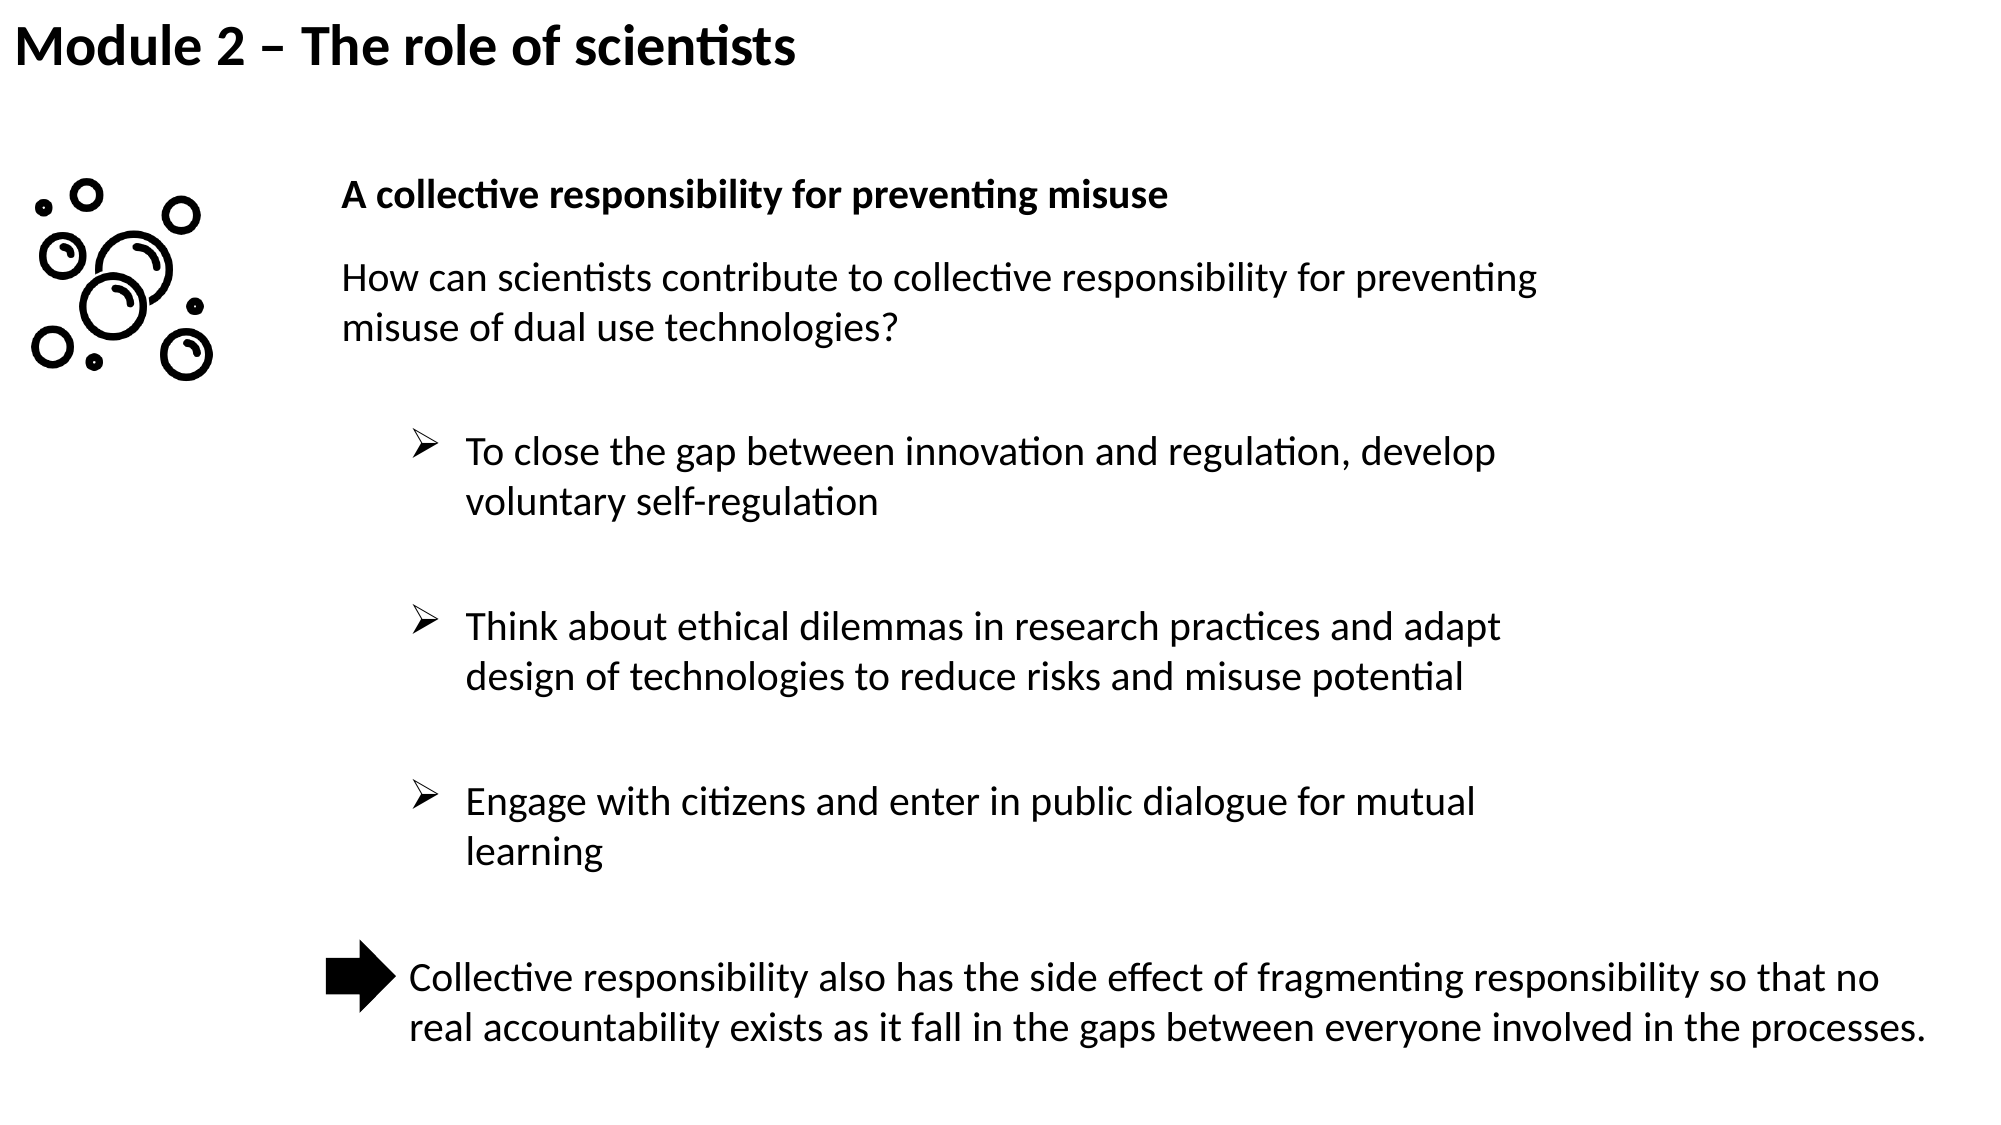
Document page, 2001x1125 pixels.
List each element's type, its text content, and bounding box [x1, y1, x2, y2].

text_box Module 2 – The role of scientists [0, 0, 844, 85]
text_box To close the gap between innovation and regulation, develop voluntary self-regulation [394, 416, 1566, 532]
text_box Engage with citizens and enter in public dialogue for mutual learning [394, 766, 1566, 882]
text_box Collective responsibility also has the side effect of fragmenting responsibility so that no real accountability exists as it fall in the gaps between everyone involved in the processes. [394, 941, 1957, 1057]
text_box How can scientists contribute to collective responsibility for preventing misuse of dual use technologies? [326, 241, 1593, 357]
text_box Think about ethical dilemmas in research practices and adapt design of technologies to reduce risks and misuse potential [394, 591, 1566, 707]
text_box A collective responsibility for preventing misuse [326, 159, 1725, 224]
picture [0, 158, 242, 401]
text_box [325, 939, 396, 1013]
